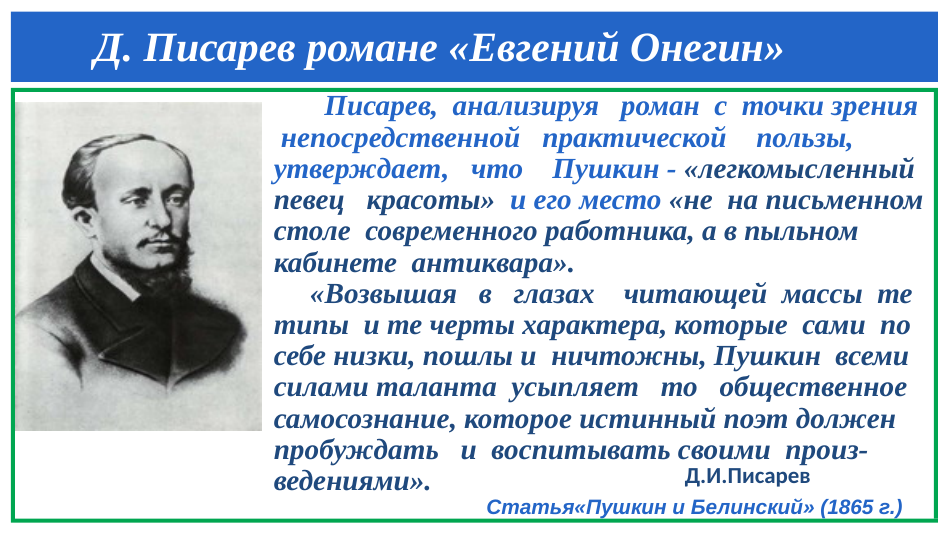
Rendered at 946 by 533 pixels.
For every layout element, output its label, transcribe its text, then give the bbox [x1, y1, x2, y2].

title Д. Писарев романе «Евгений Онегин» [62, 20, 946, 71]
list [15, 101, 263, 431]
text_box Д.И.Писарев [625, 441, 946, 496]
list Писарев, анализируя роман с точки зрения непосредственной практической пользы, утверждает, что Пушкин - «легкомысленный певец красоты» и его место «не на письменном столе современного работника, а в пыльном кабинете антиквара». «Возвышая в глазах читающей массы те типы и те черты характера, которые сами по себе низки, пошлы и ничтожны, Пушкин всеми силами таланта усыпляет то общественное самосознание, которое истинный поэт должен пробуждать и воспитывать своими произ-ведениями». Статья«Пушкин и Белинский» (1865 г.) [273, 90, 930, 524]
